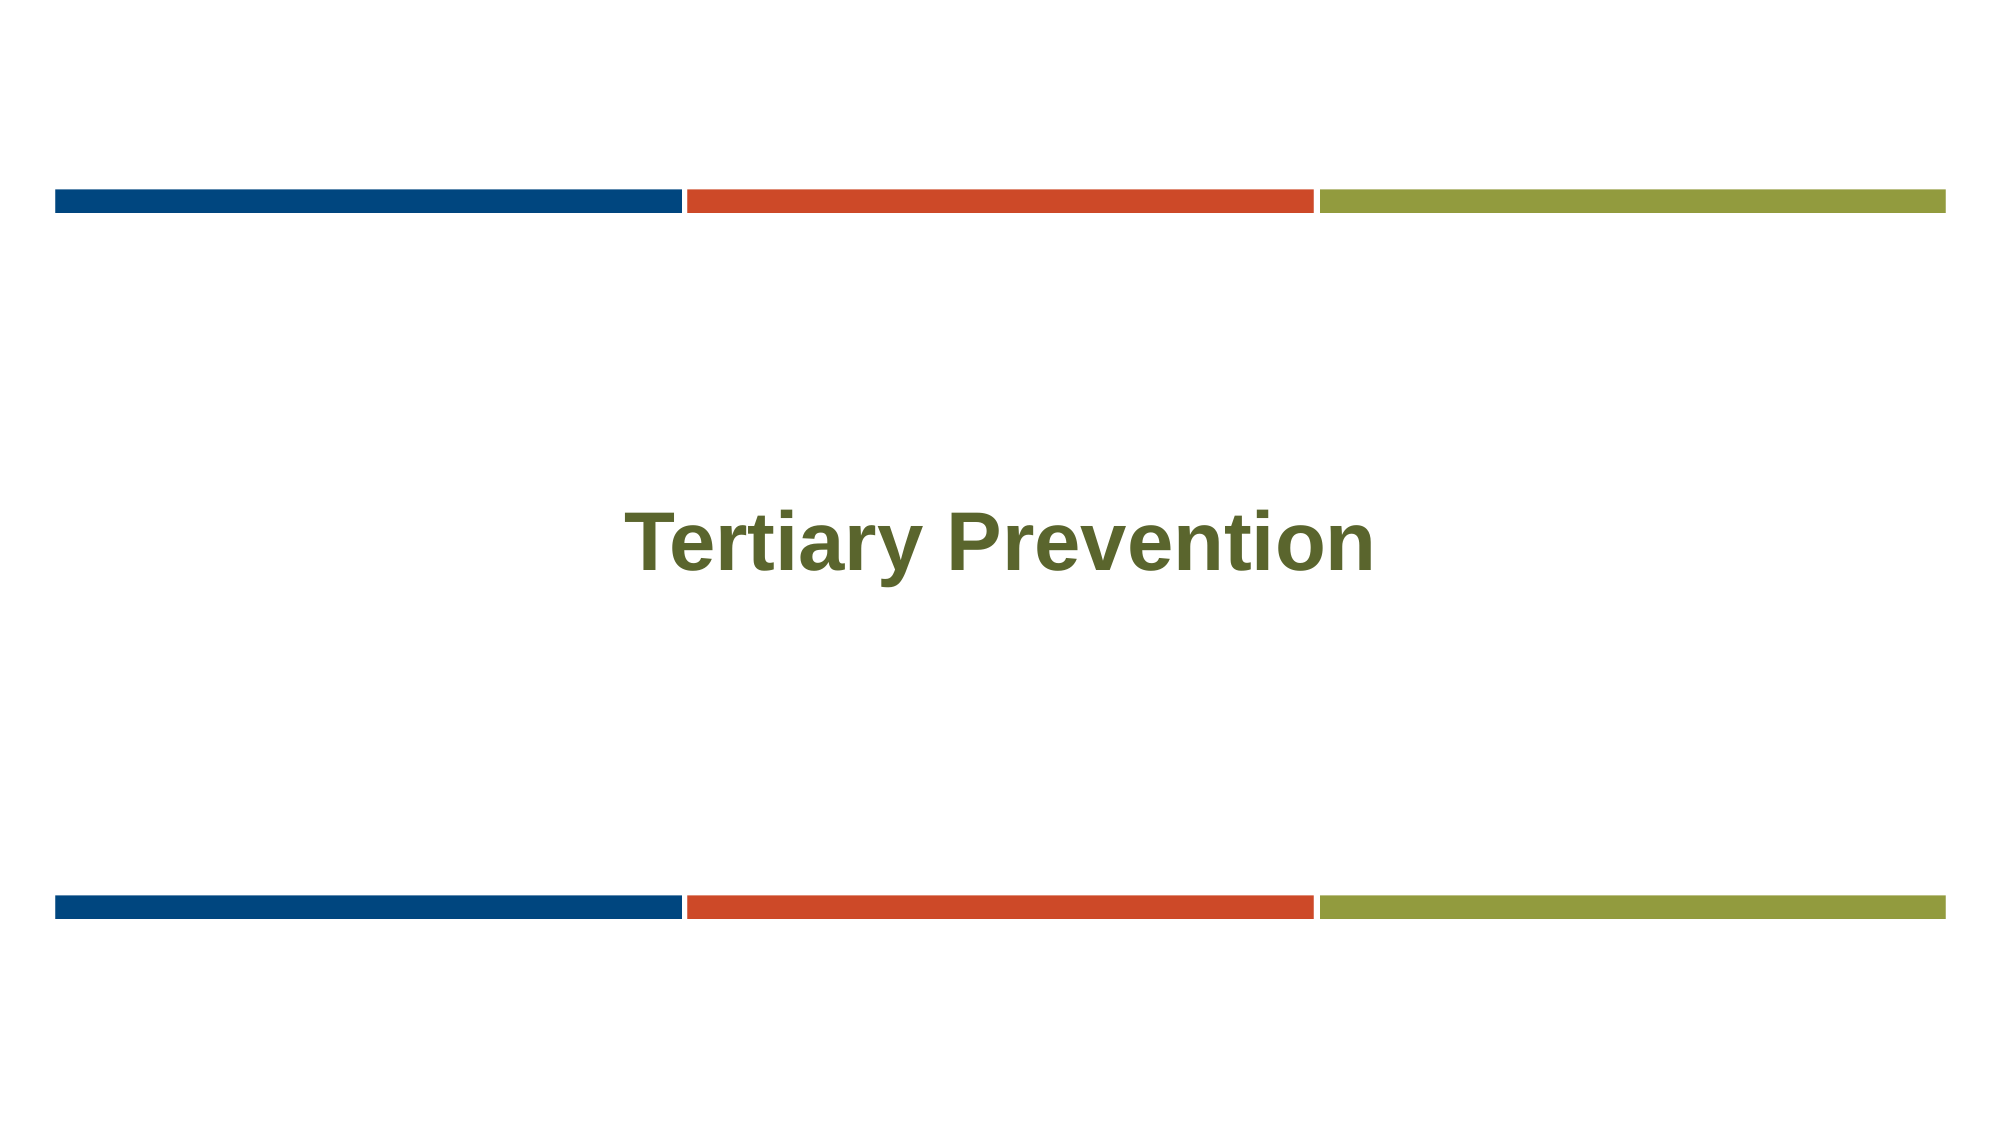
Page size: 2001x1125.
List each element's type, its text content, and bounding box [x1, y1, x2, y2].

picture [55, 189, 1946, 213]
text_box Tertiary Prevention [210, 479, 1792, 595]
picture [55, 895, 1946, 919]
